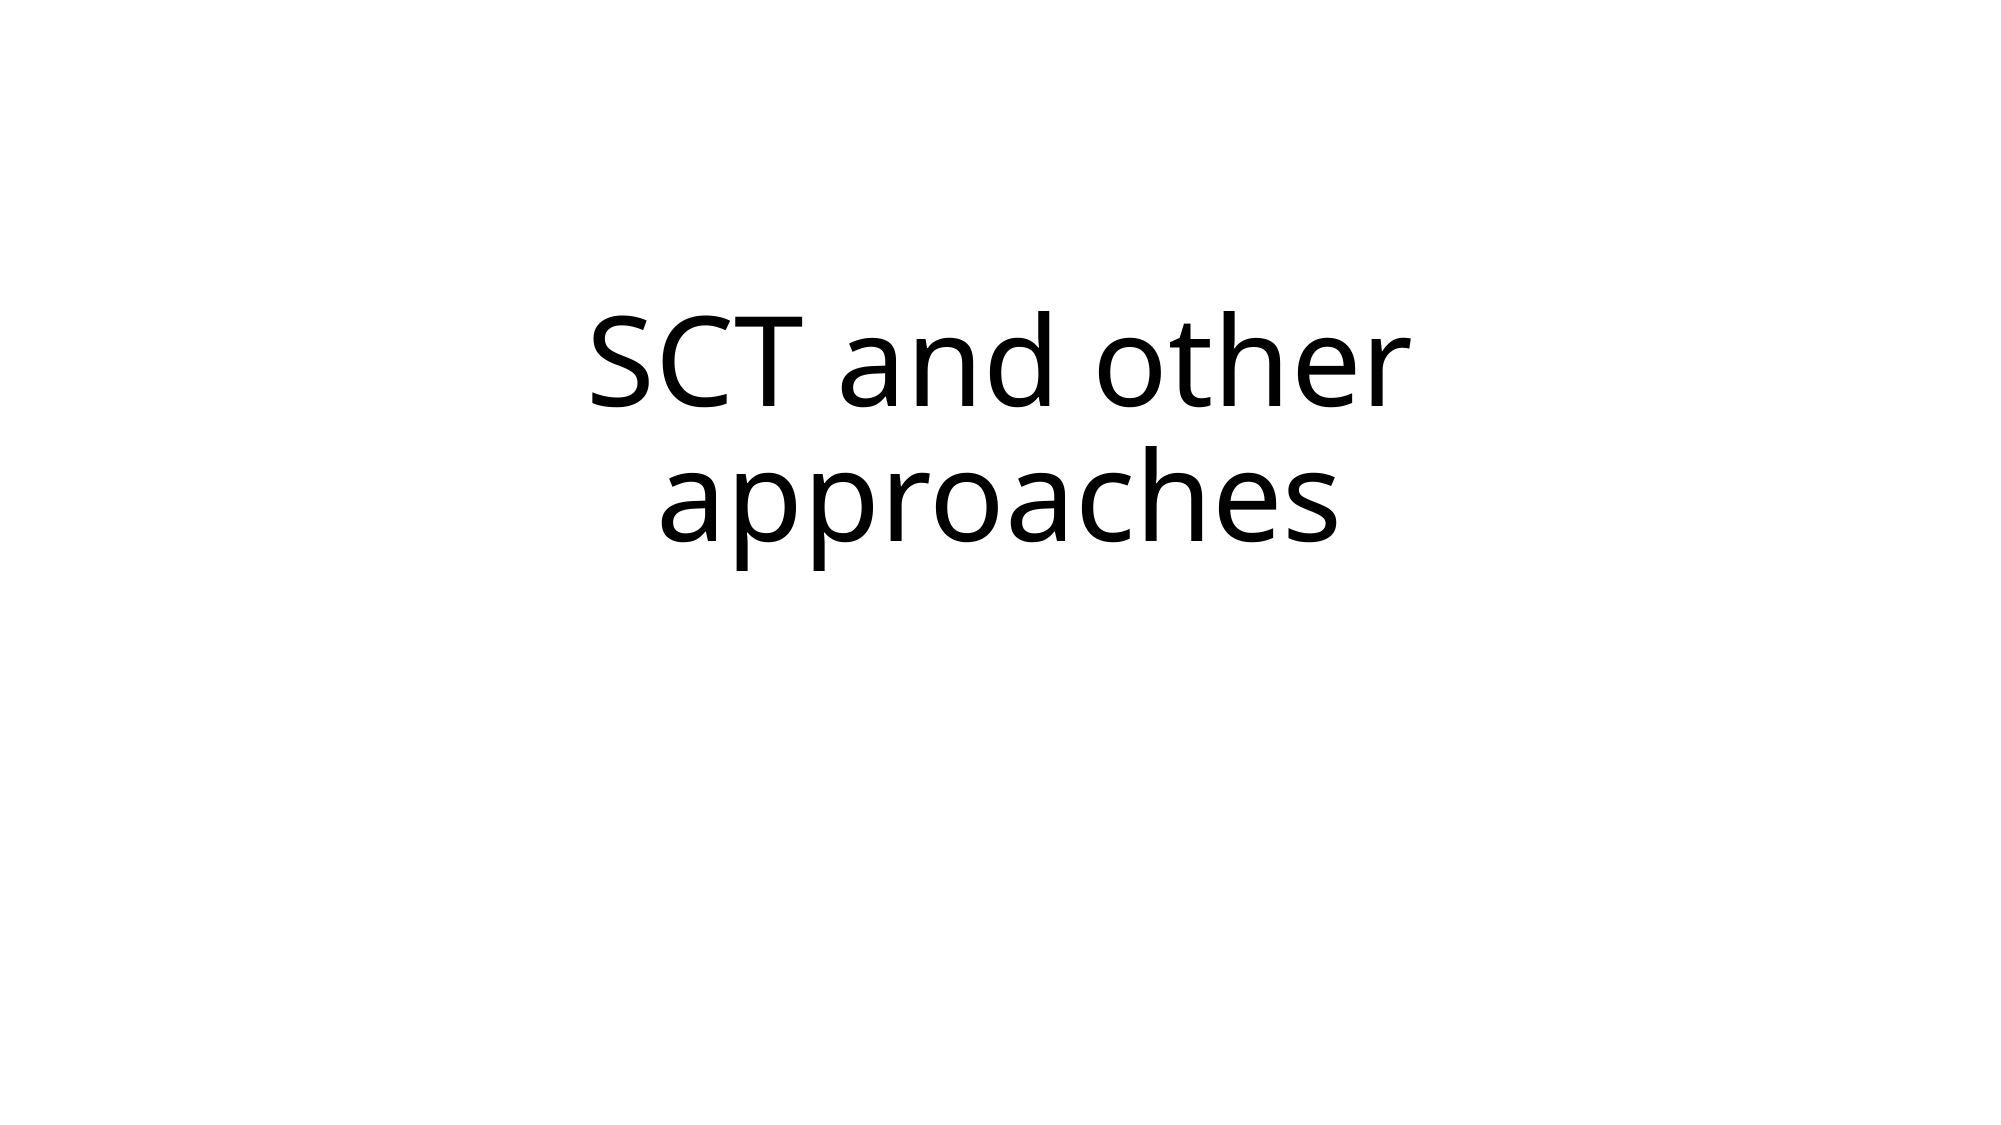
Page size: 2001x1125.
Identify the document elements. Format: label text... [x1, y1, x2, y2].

title SCT and other approaches [249, 184, 1750, 576]
